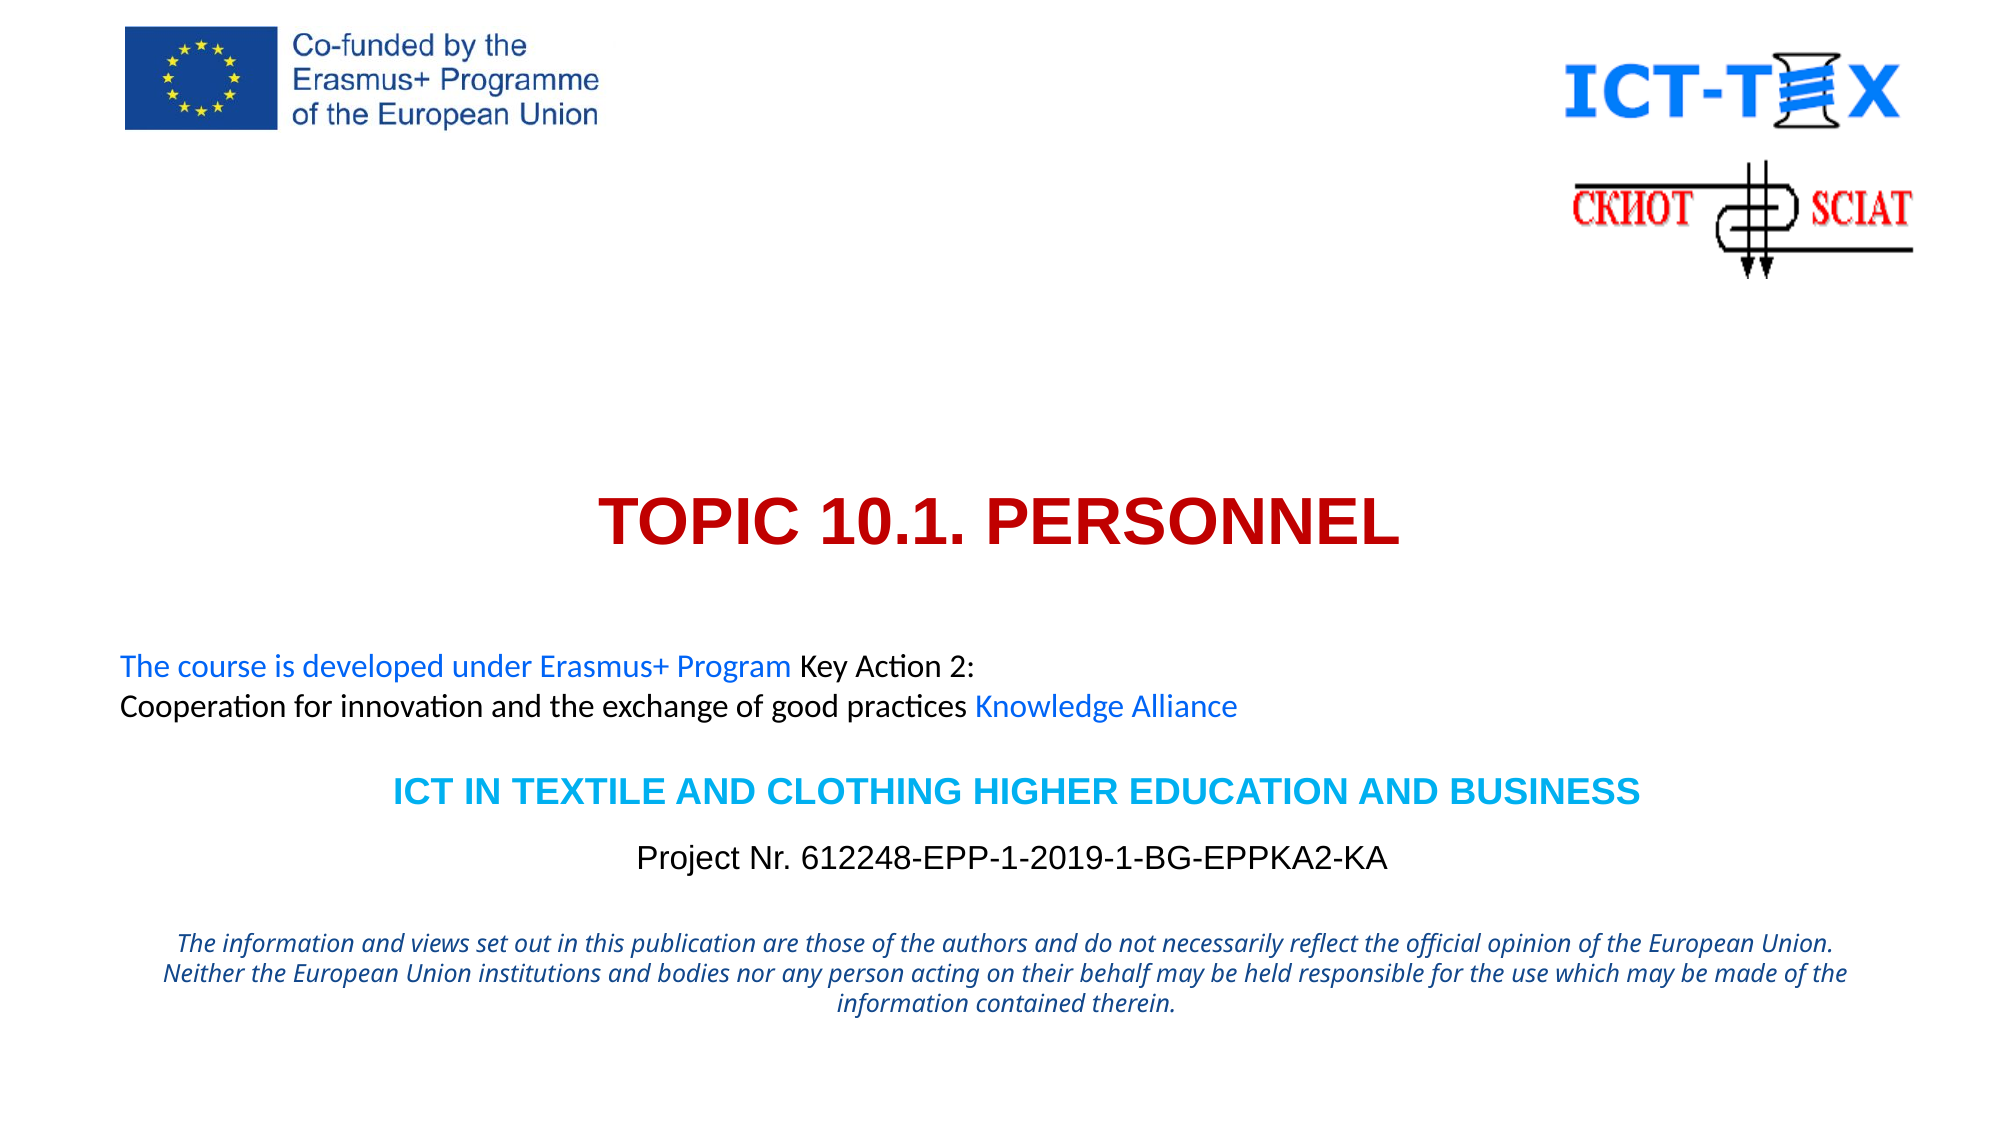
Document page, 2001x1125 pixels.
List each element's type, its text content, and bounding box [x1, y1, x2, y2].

text_box TOPIC 10.1. PERSONNEL [0, 397, 2000, 639]
picture [125, 26, 673, 133]
picture [1554, 135, 1918, 280]
picture [1539, 46, 1925, 133]
